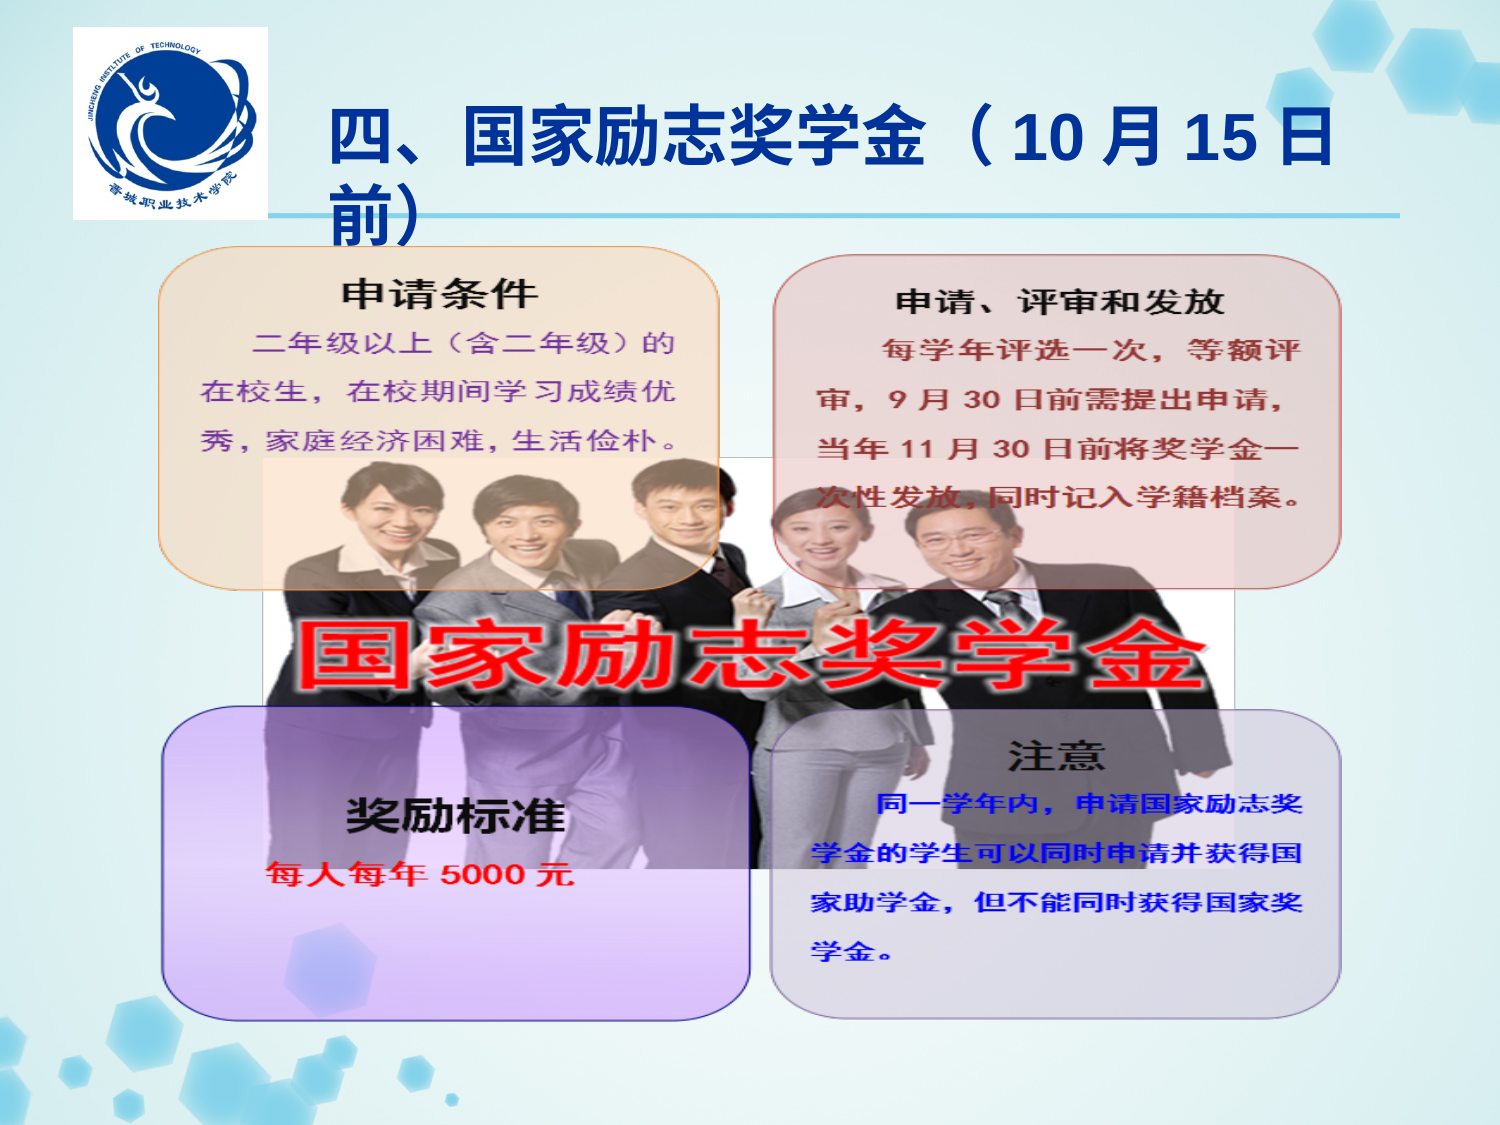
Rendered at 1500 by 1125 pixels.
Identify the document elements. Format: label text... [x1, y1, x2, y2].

text_box 四、国家励志奖学金（10月15日前） [313, 86, 1385, 207]
picture [0, 0, 1500, 1125]
